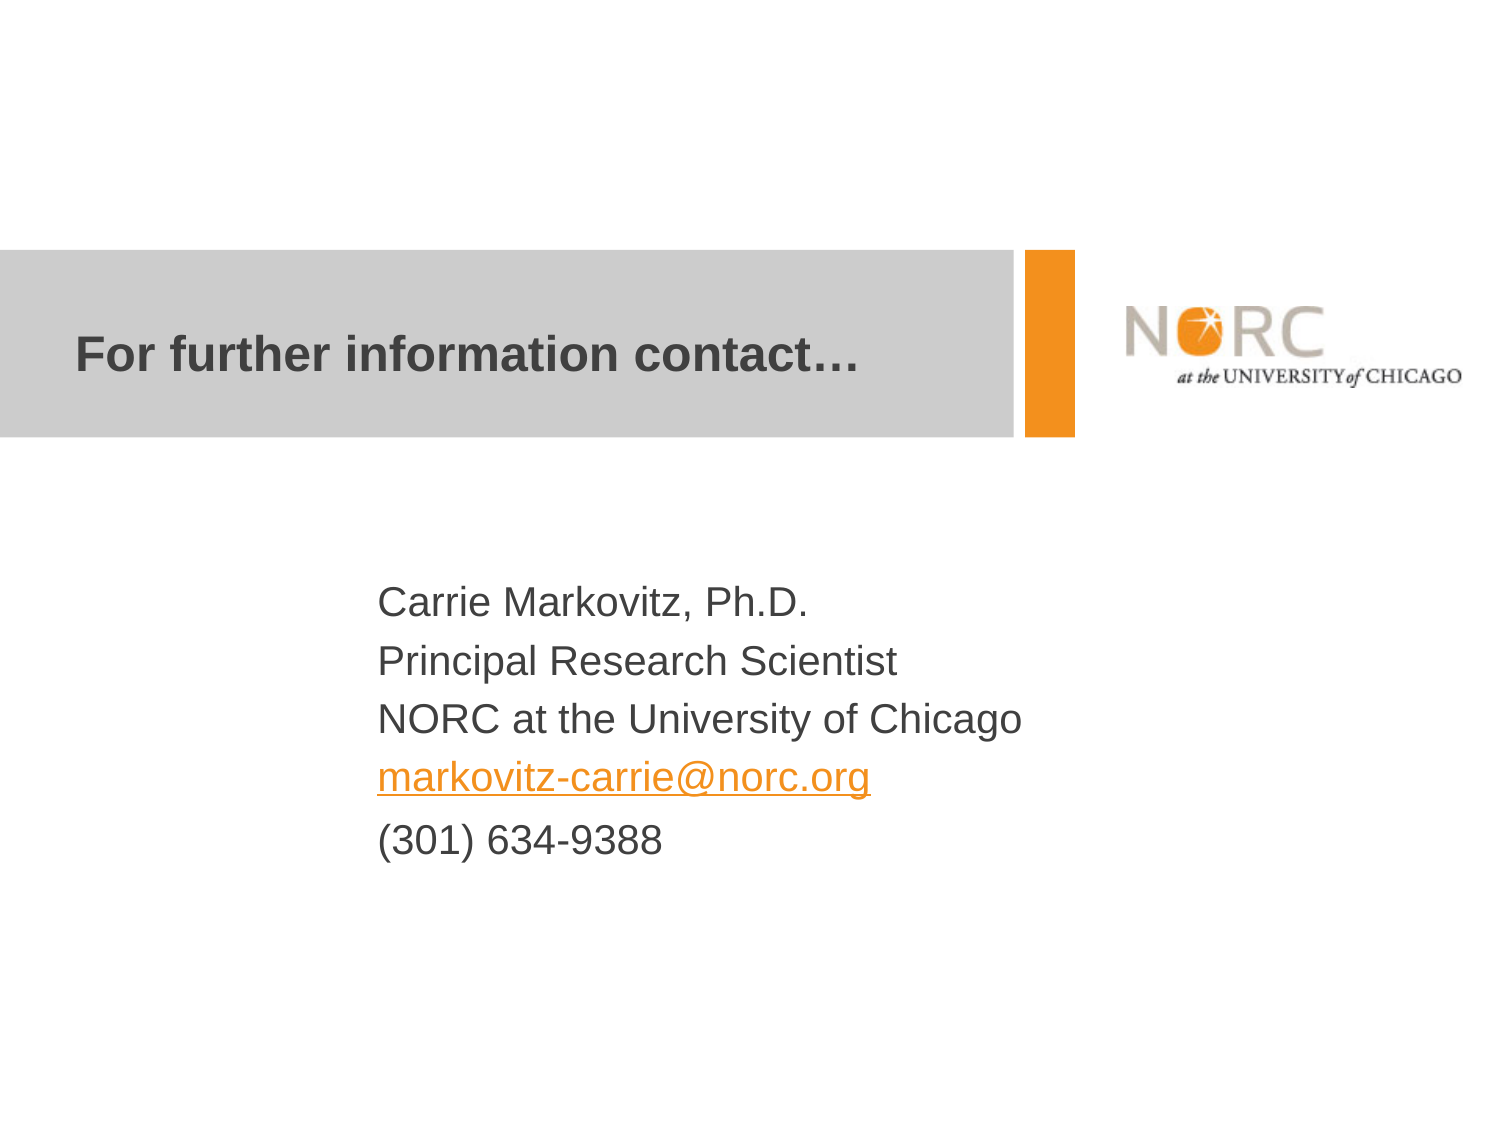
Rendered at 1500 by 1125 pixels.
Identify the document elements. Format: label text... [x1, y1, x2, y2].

picture [1125, 306, 1463, 388]
list Carrie Markovitz, Ph.D. Principal Research Scientist NORC at the University of Chicago markovitz-carrie@norc.org (301) 634-9388 [362, 525, 1113, 913]
title For further information contact… [0, 249, 1014, 438]
